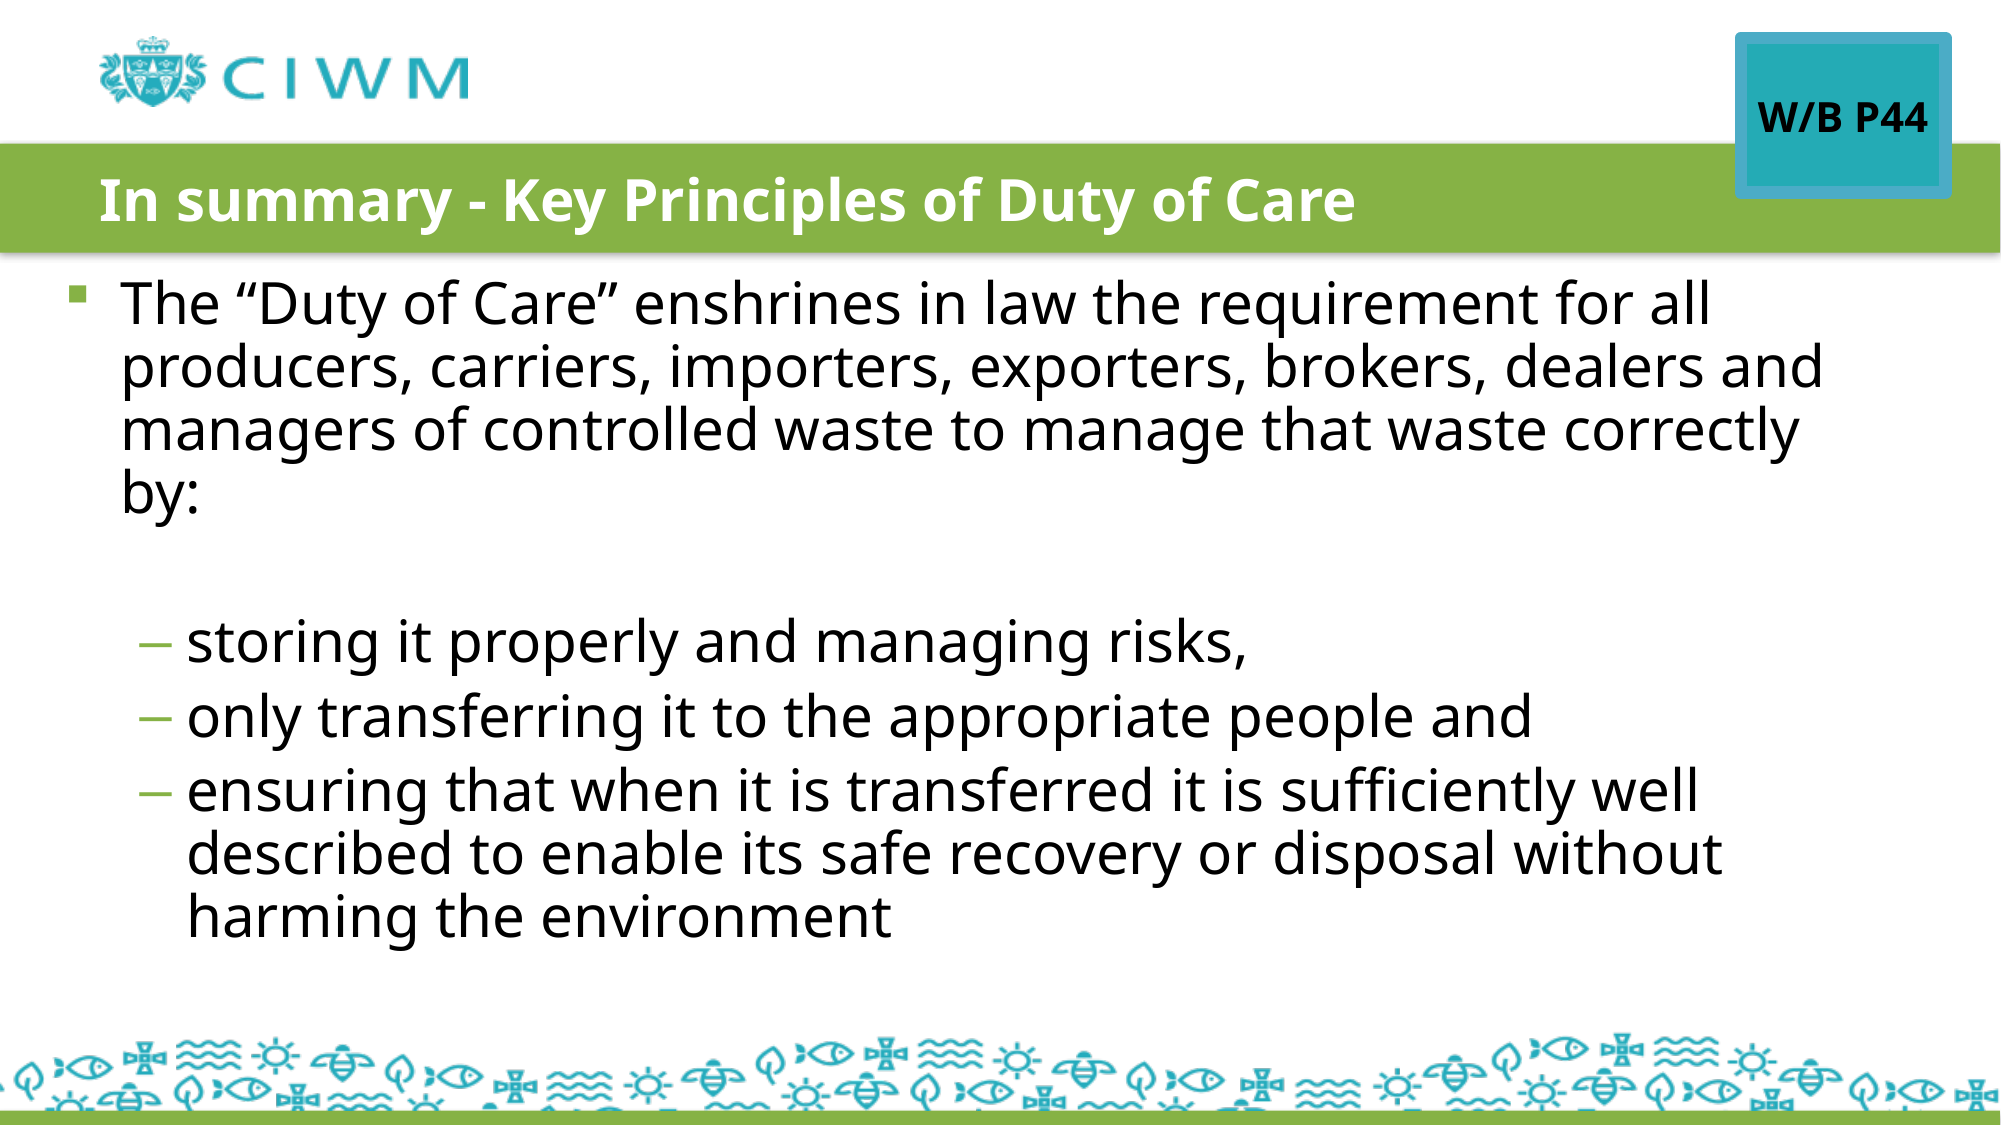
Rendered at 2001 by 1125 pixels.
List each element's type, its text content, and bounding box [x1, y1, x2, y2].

picture [99, 36, 468, 107]
list The “Duty of Care” enshrines in law the requirement for all producers, carriers, importers, exporters, brokers, dealers and managers of controlled waste to manage that waste correctly by: storing it properly and managing risks, only transferring it to the appropriate people and ensuring that when it is transferred it is sufficiently well described to enable its safe recovery or disposal without harming the environment [49, 266, 1875, 975]
title In summary - Key Principles of Duty of Care [99, 143, 1843, 253]
text_box W/B P44 [1739, 36, 1948, 195]
picture [0, 1023, 2000, 1111]
